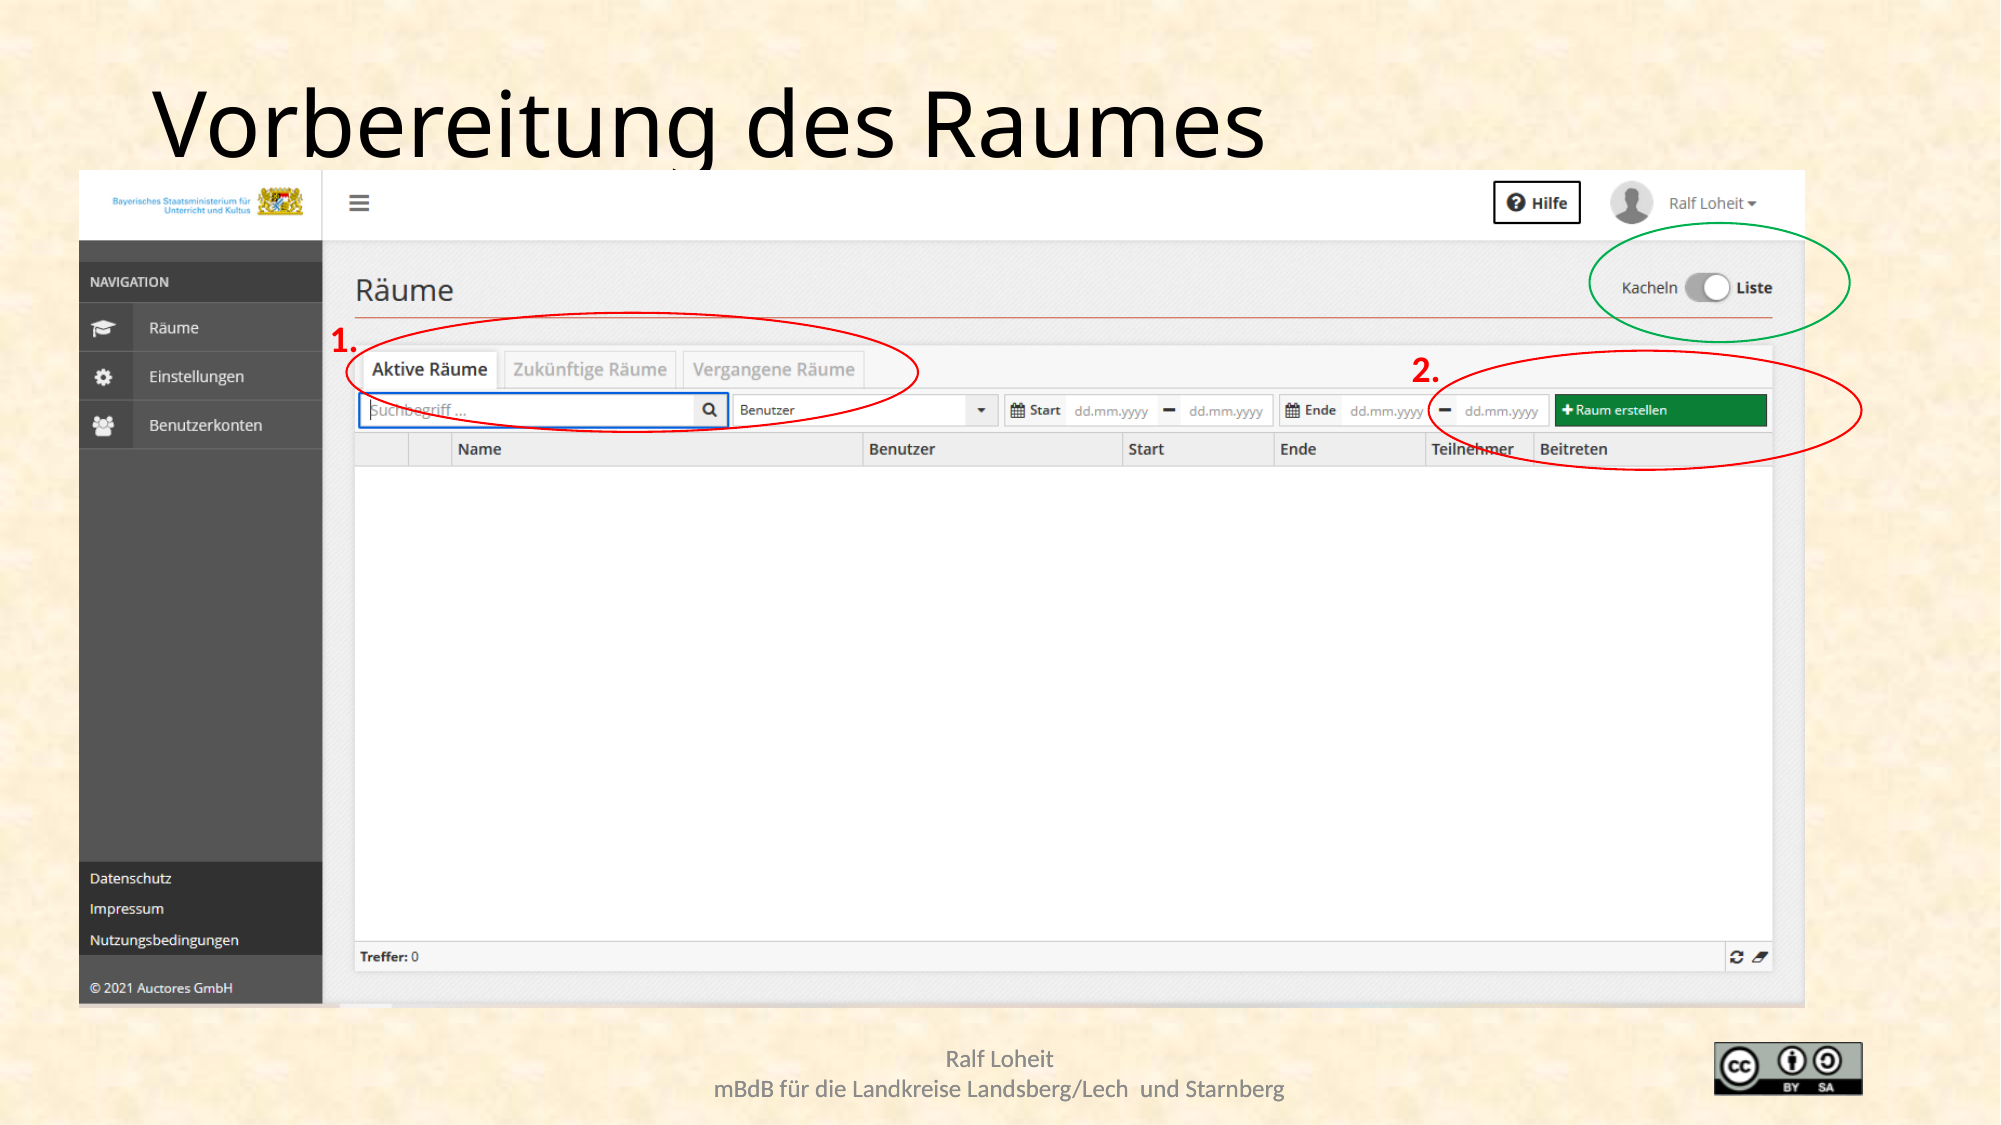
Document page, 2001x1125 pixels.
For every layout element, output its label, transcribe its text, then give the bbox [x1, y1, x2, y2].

title Vorbereitung des Raumes [137, 59, 1863, 197]
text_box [314, 307, 918, 432]
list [78, 170, 1804, 1008]
picture [0, 0, 2001, 1125]
text_box [1804, 236, 1851, 329]
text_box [1396, 337, 1862, 470]
